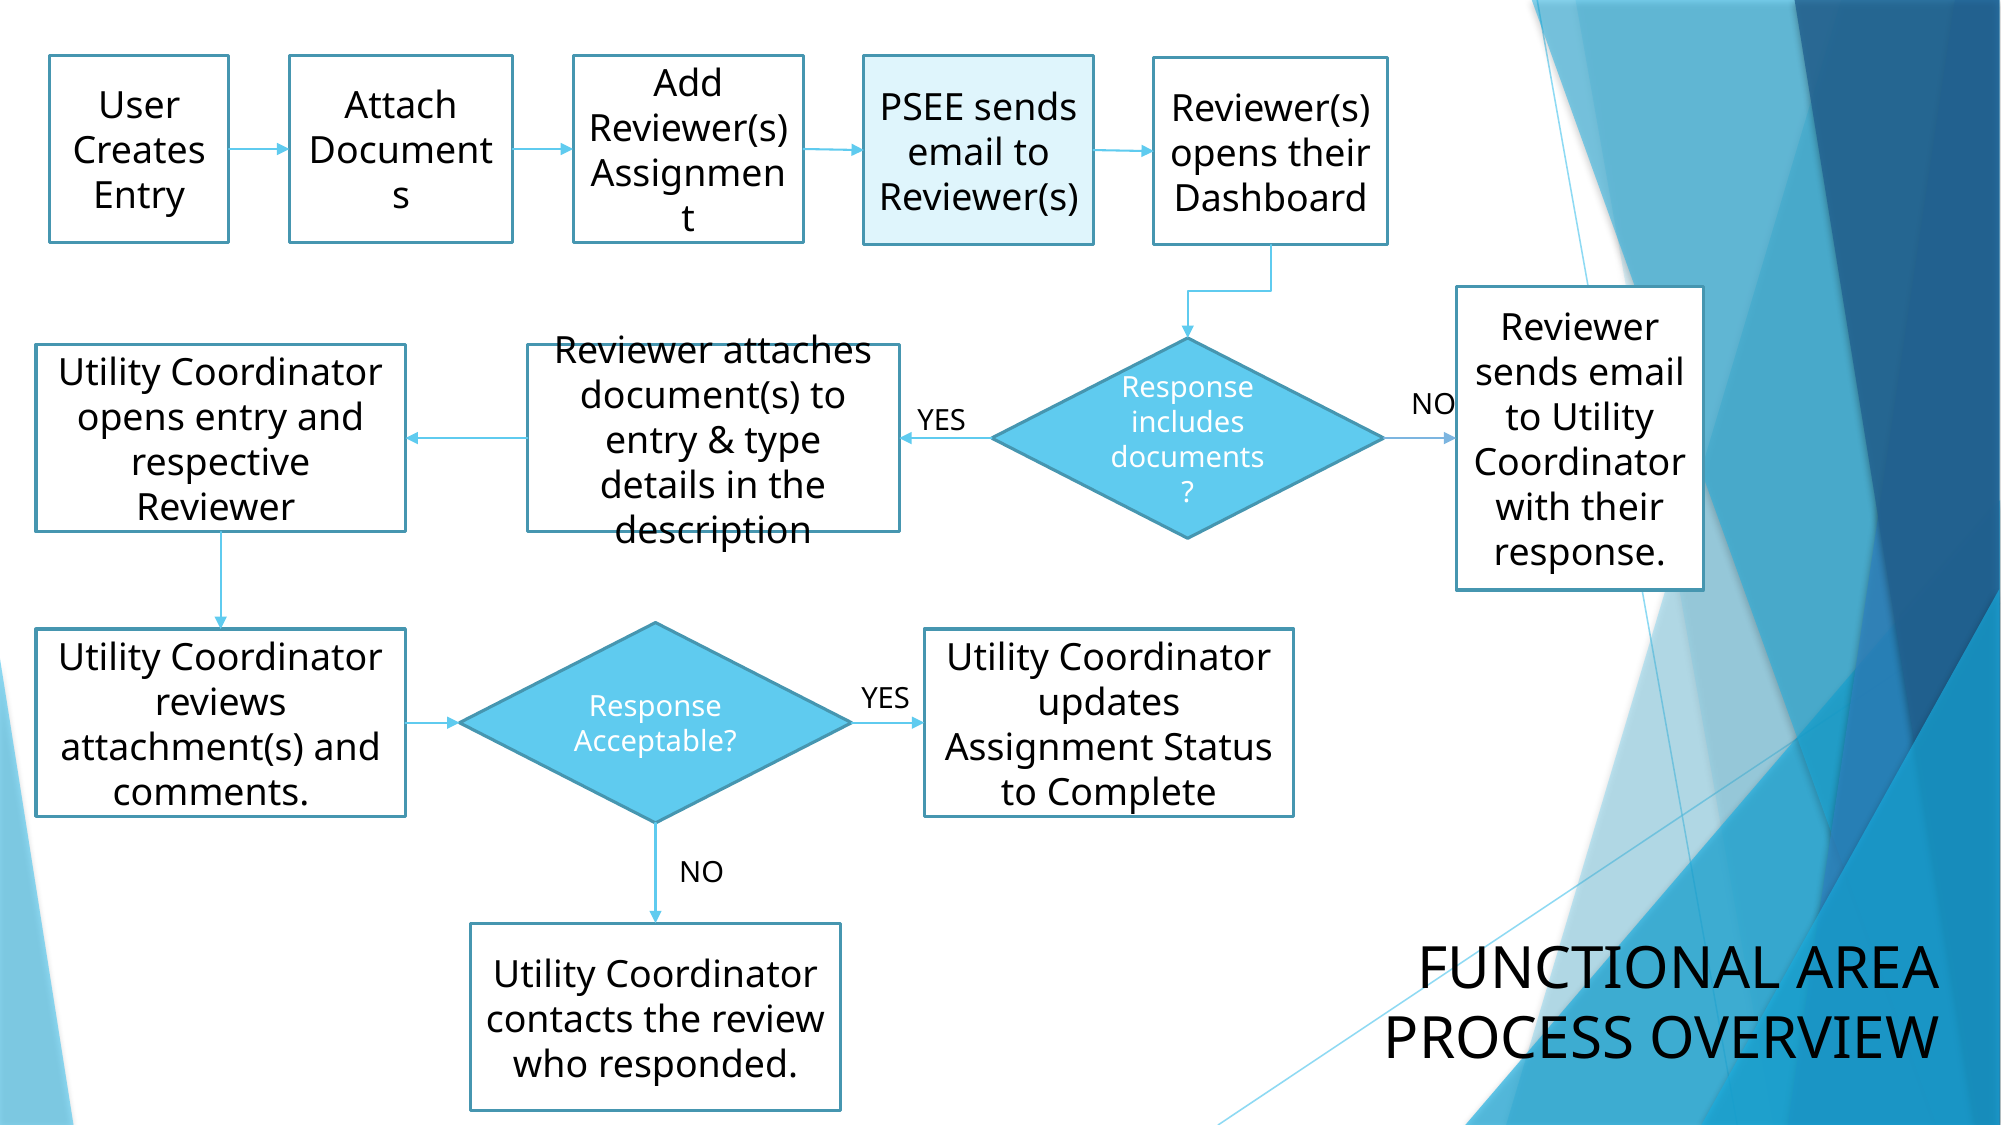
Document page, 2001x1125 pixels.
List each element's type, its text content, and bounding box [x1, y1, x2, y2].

text_box Reviewer attaches document(s) to entry & type details in the description [526, 343, 901, 533]
text_box Utility Coordinator opens entry and respective Reviewer [34, 343, 407, 533]
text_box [1182, 249, 1277, 334]
text_box Attach Documents [288, 54, 514, 244]
text_box FUNCTIONAL AREA PROCESS OVERVIEW [1324, 923, 1955, 1078]
text_box YES [846, 672, 936, 722]
text_box User Creates Entry [48, 54, 230, 244]
text_box Response Acceptable? [459, 621, 850, 824]
text_box Response includes documents? [992, 340, 1385, 540]
text_box PSEE sends email to Reviewer(s) [862, 54, 1095, 246]
text_box Utility Coordinator reviews attachment(s) and comments. [34, 627, 407, 818]
text_box NO [664, 845, 754, 896]
text_box YES [902, 393, 992, 437]
text_box Utility Coordinator contacts the review who responded. [469, 922, 842, 1112]
text_box Add Reviewer(s) Assignment [572, 54, 805, 244]
text_box Utility Coordinator updates Assignment Status to Complete [923, 627, 1295, 818]
text_box Reviewer sends email to Utility Coordinator with their response. [1455, 285, 1705, 592]
text_box Reviewer(s) opens their Dashboard [1152, 56, 1389, 246]
text_box NO [1396, 377, 1486, 428]
